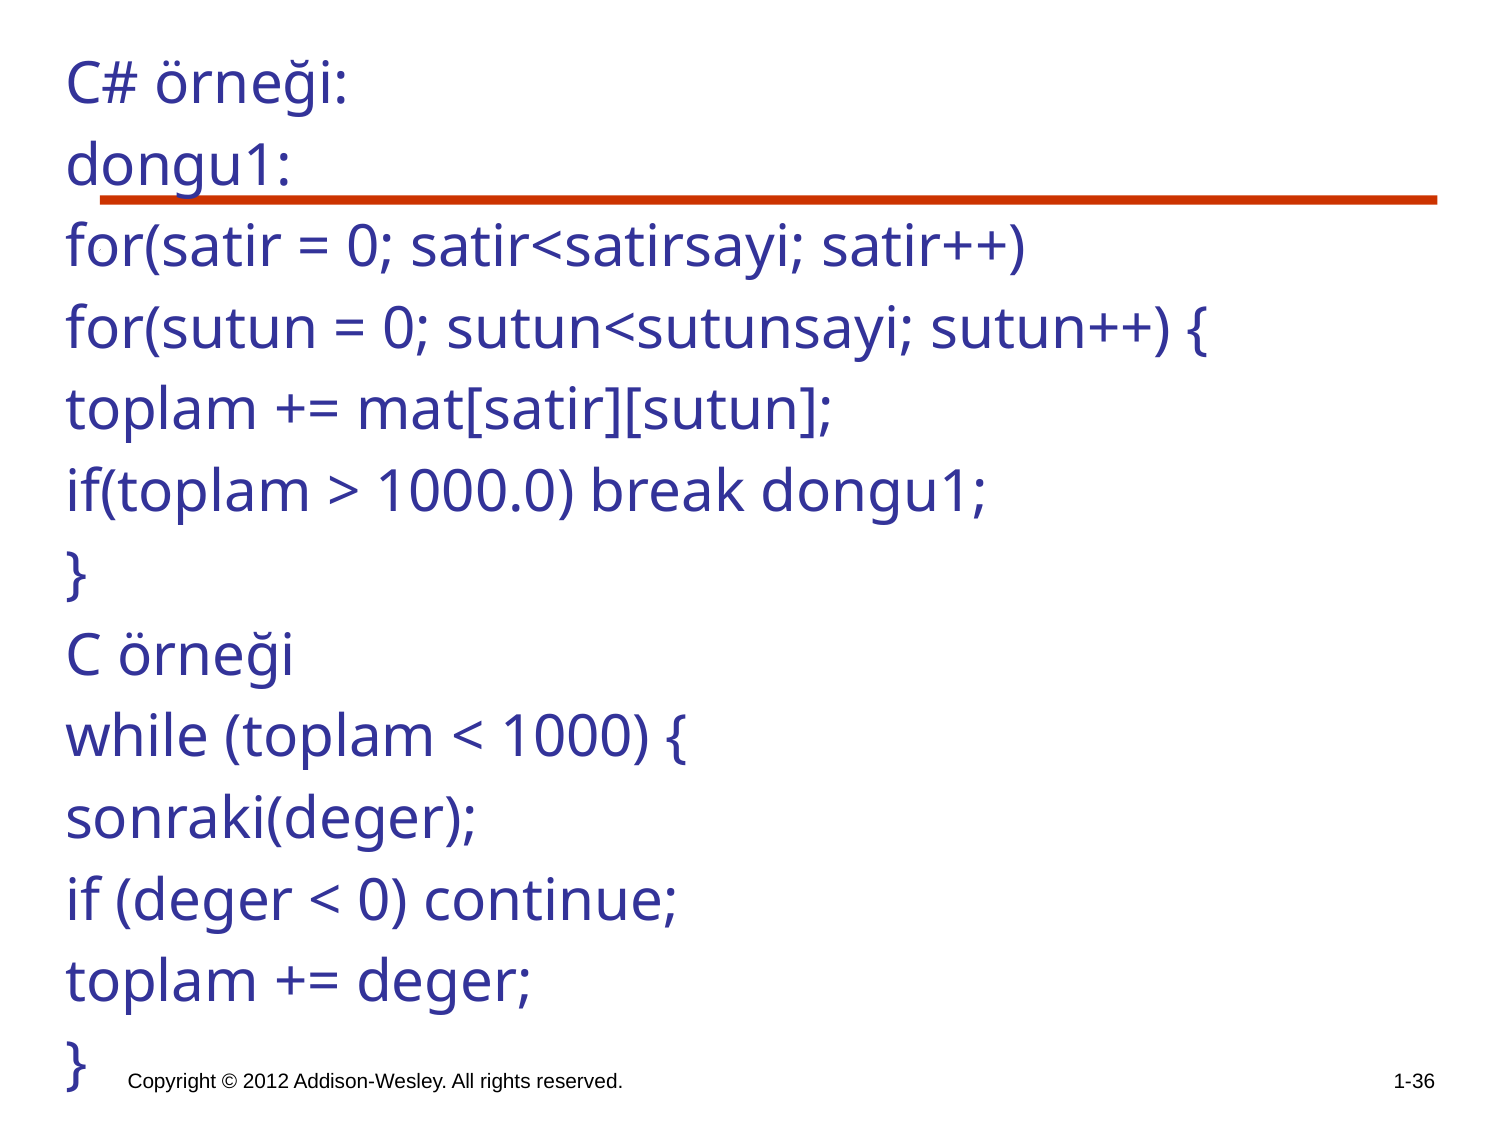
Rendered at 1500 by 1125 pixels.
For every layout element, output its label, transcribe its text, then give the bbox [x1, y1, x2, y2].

footer Copyright © 2012 Addison-Wesley. All rights reserved. [112, 1024, 801, 1101]
list C# örneği: dongu1: for(satir = 0; satir<satirsayi; satir++) for(sutun = 0; sutun<sutunsayi; sutun++) { toplam += mat[satir][sutun]; if(toplam > 1000.0) break dongu1; } C örneği while (toplam < 1000) { sonraki(deger); if (deger < 0) continue; toplam += deger; } [49, 37, 1388, 788]
slide_number 1-36 [1137, 1024, 1451, 1101]
